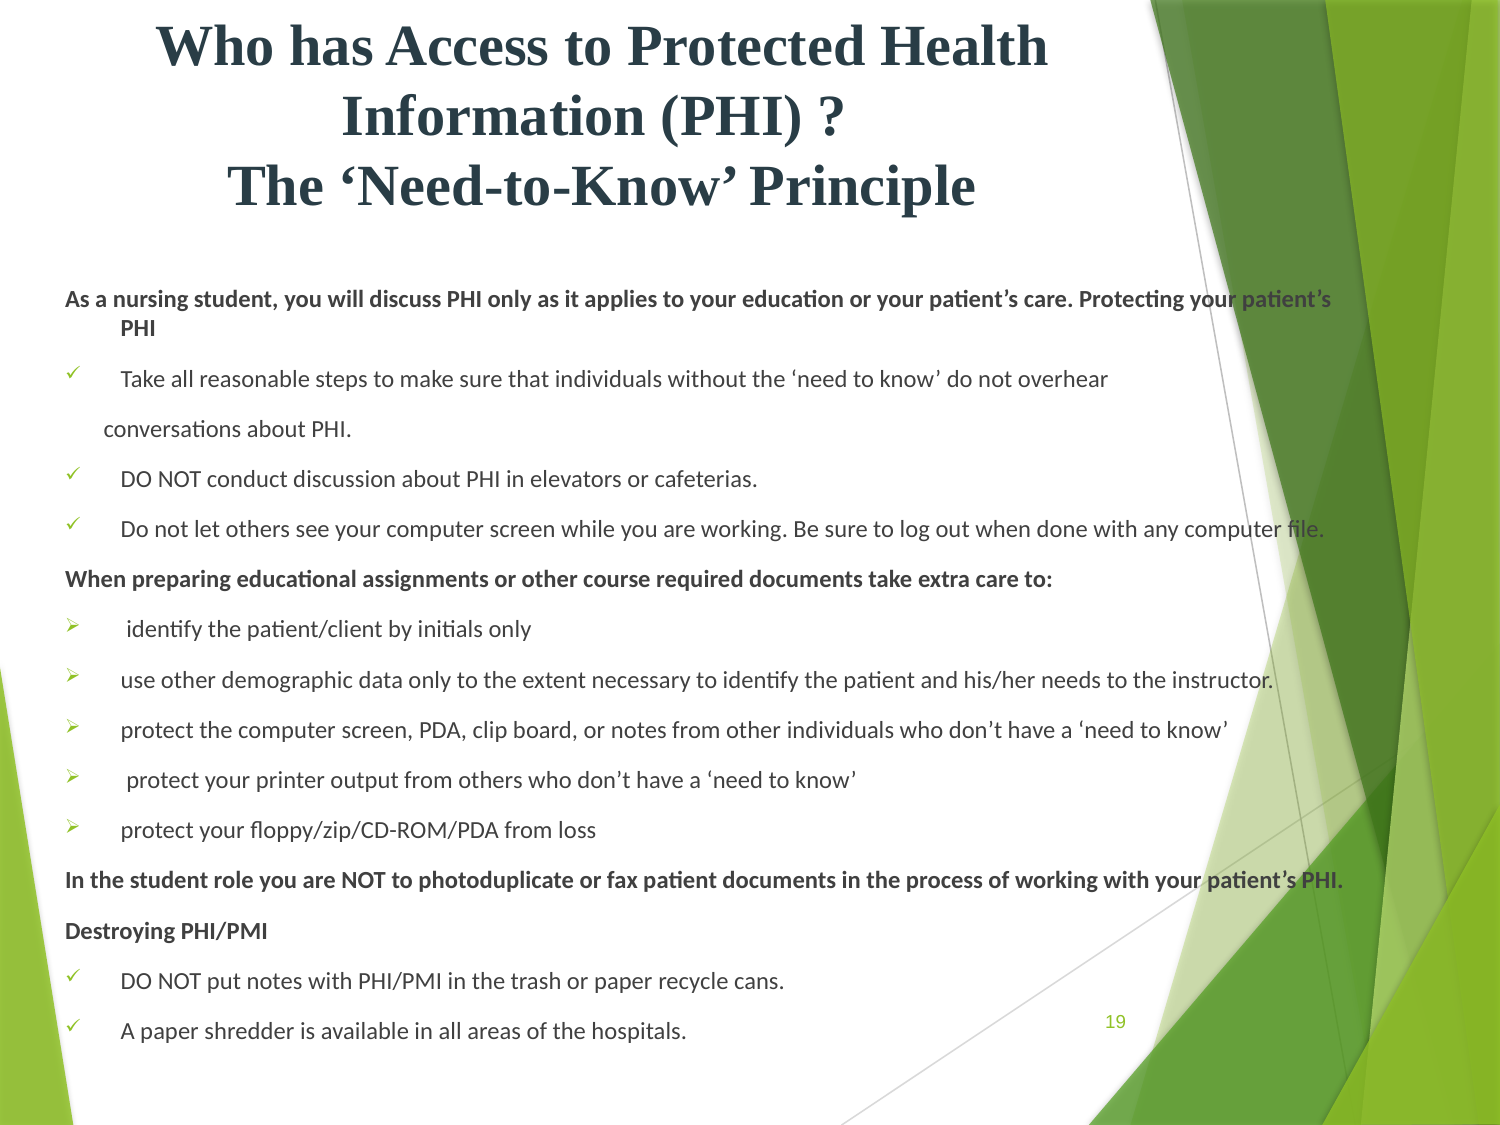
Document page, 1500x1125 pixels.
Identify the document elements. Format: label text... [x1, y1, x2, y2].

slide_number 19 [1057, 991, 1142, 1051]
title Who has Access to Protected Health Information (PHI) ? The ‘Need-to-Know’ Principle [62, 0, 1142, 263]
list As a nursing student, you will discuss PHI only as it applies to your education or your patient’s care. Protecting your patient’s PHI Take all reasonable steps to make sure that individuals without the ‘need to know’ do not overhear conversations about PHI. DO NOT conduct discussion about PHI in elevators or cafeterias. Do not let others see your computer screen while you are working. Be sure to log out when done with any computer file. When preparing educational assignments or other course required documents take extra care to: identify the patient/client by initials only use other demographic data only to the extent necessary to identify the patient and his/her needs to the instructor. protect the computer screen, PDA, clip board, or notes from other individuals who don’t have a ‘need to know’ protect your printer output from others who don’t have a ‘need to know’ protect your floppy/zip/CD-ROM/PDA from loss In the student role you are NOT to photoduplicate or fax patient documents in the process of working with your patient’s PHI. Destroying PHI/PMI DO NOT put notes with PHI/PMI in the trash or paper recycle cans. A paper shredder is available in all areas of the hospitals. [50, 275, 1375, 1075]
